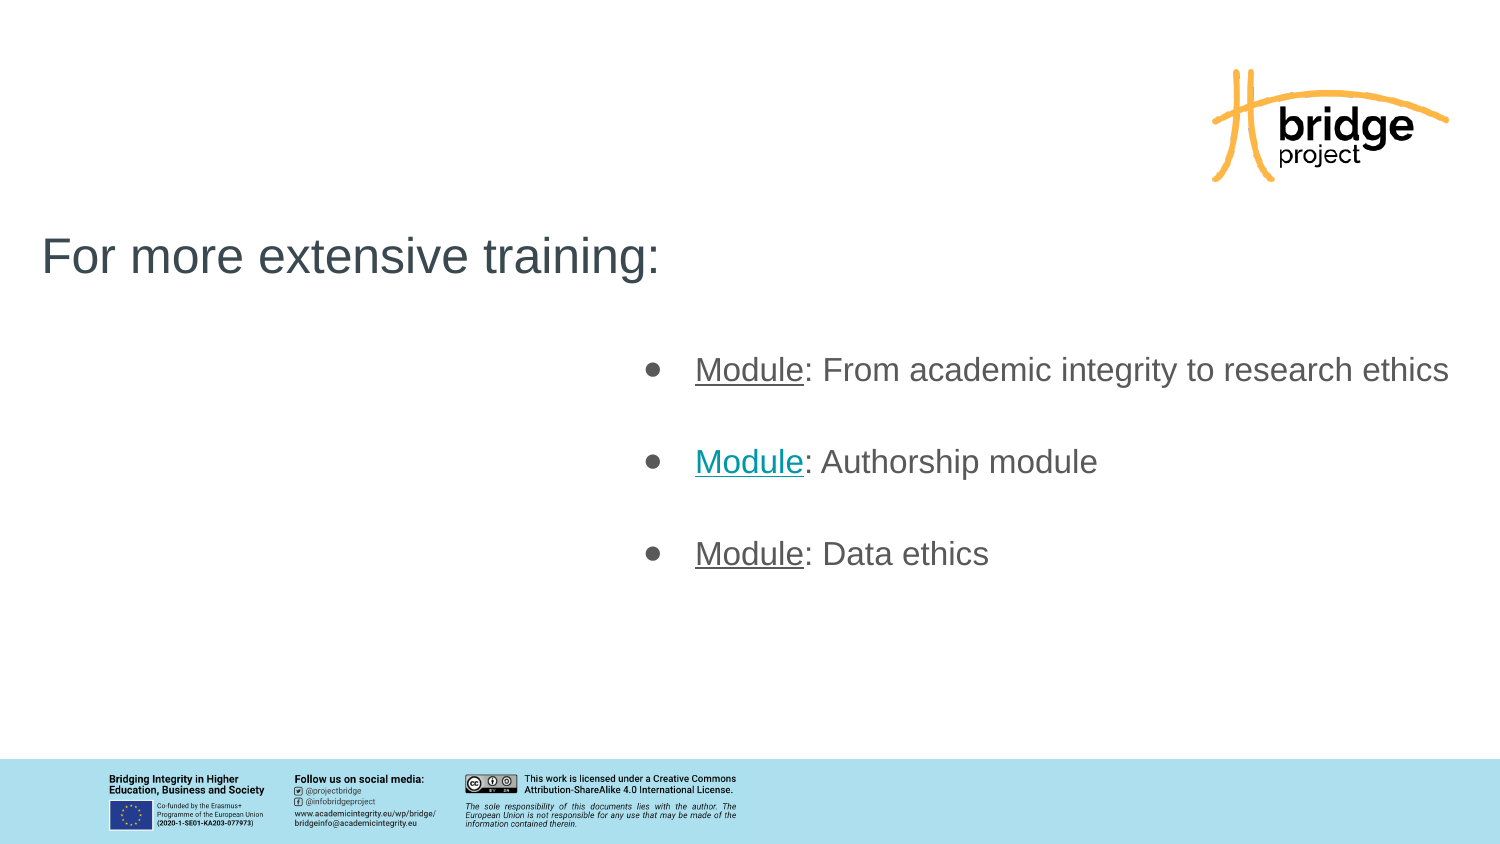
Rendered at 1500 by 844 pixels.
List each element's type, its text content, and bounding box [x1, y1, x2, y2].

picture [1212, 69, 1449, 182]
list Module: From academic integrity to research ethics Module: Authorship module Module: Data ethics [604, 327, 1474, 701]
title For more extensive training: [26, 208, 1397, 298]
picture [95, 761, 750, 844]
